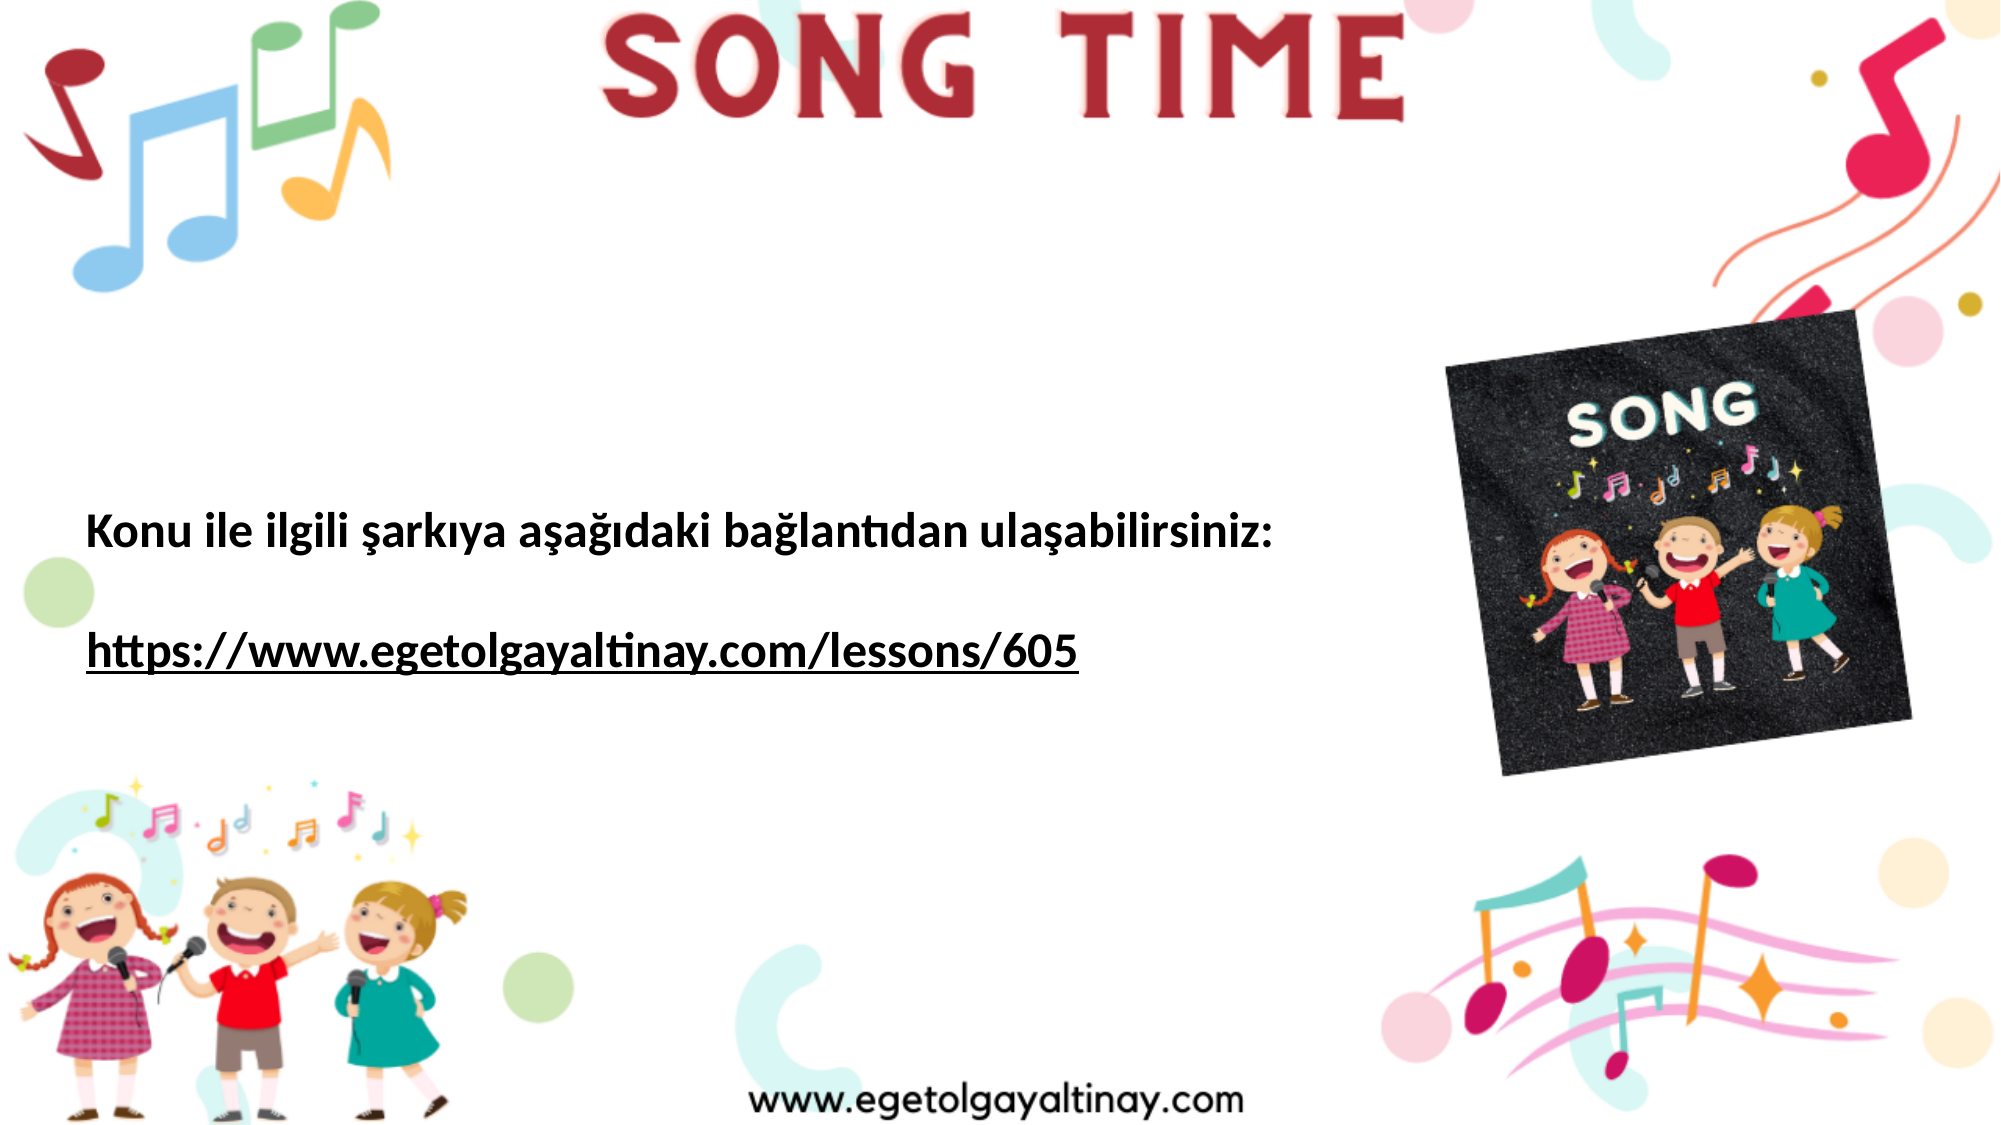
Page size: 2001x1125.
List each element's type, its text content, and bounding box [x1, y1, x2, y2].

text_box Konu ile ilgili şarkıya aşağıdaki bağlantıdan ulaşabilirsiniz: https://www.egetolgayaltinay.com/lessons/605 [71, 490, 1337, 685]
picture [0, 0, 2001, 1125]
